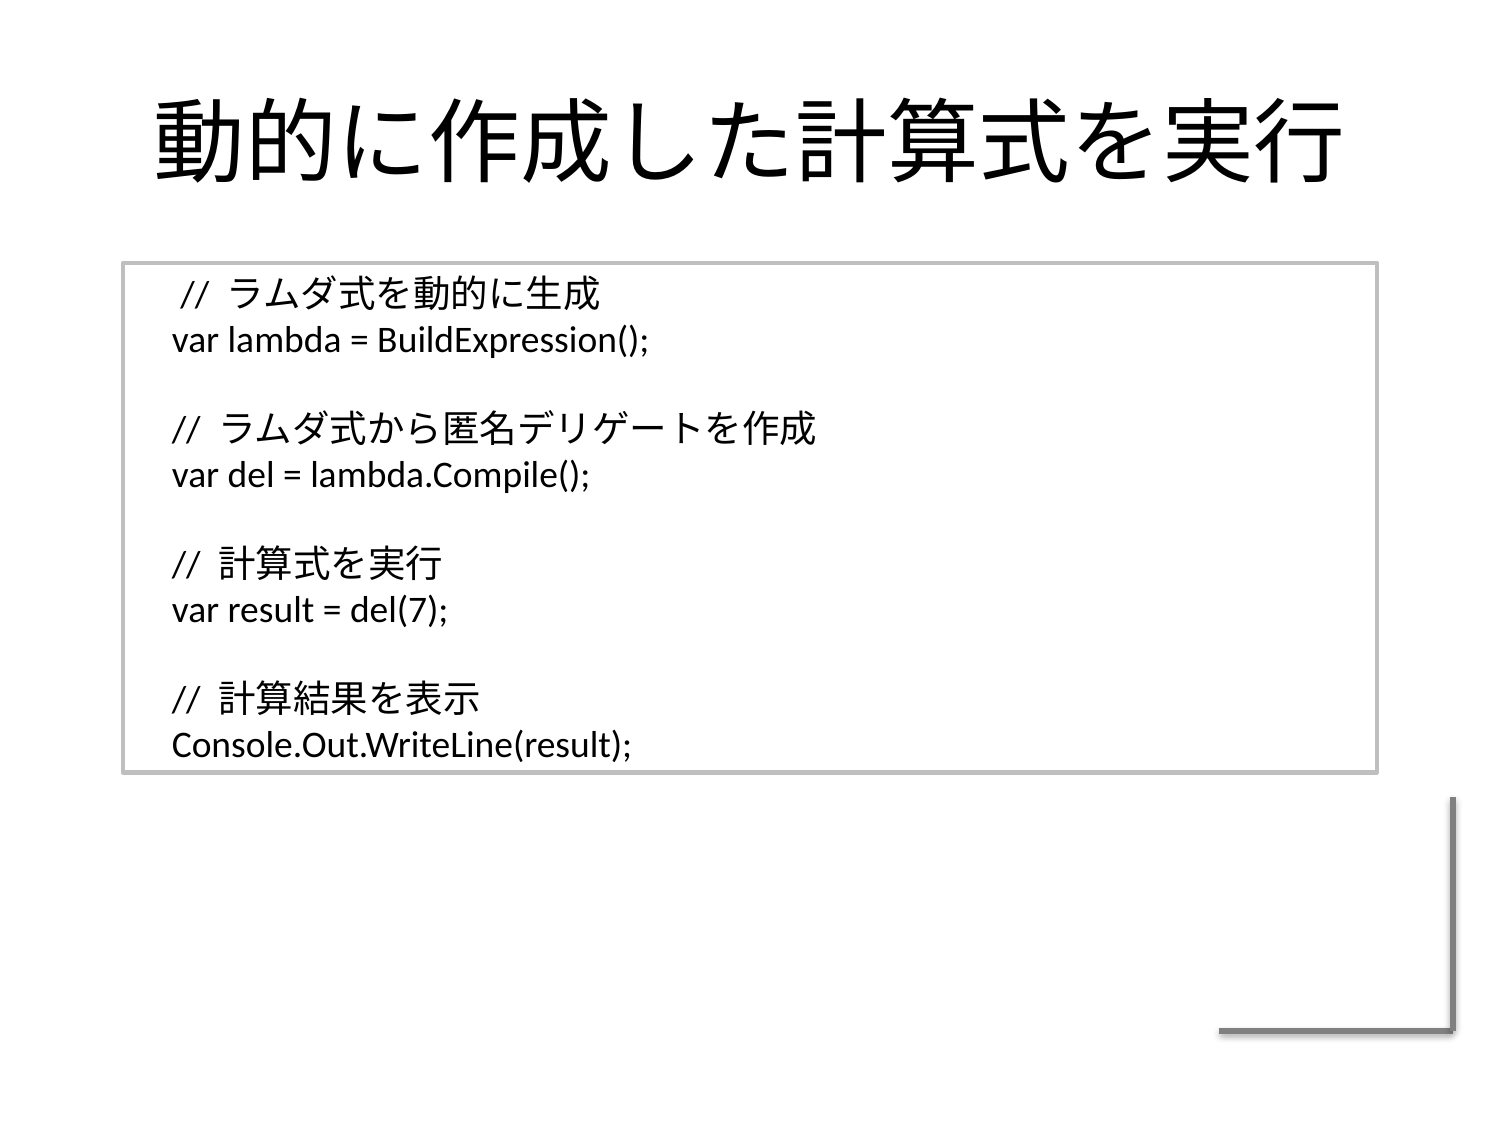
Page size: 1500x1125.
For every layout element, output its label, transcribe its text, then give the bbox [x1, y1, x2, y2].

title 動的に作成した計算式を実行 [75, 45, 1425, 233]
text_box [1218, 796, 1454, 1032]
text_box // ラムダ式を動的に生成 var lambda = BuildExpression(); // ラムダ式から匿名デリゲートを作成 var del = lambda.Compile(); // 計算式を実行 var result = del(7); // 計算結果を表示 Console.Out.WriteLine(result); [121, 261, 1379, 775]
